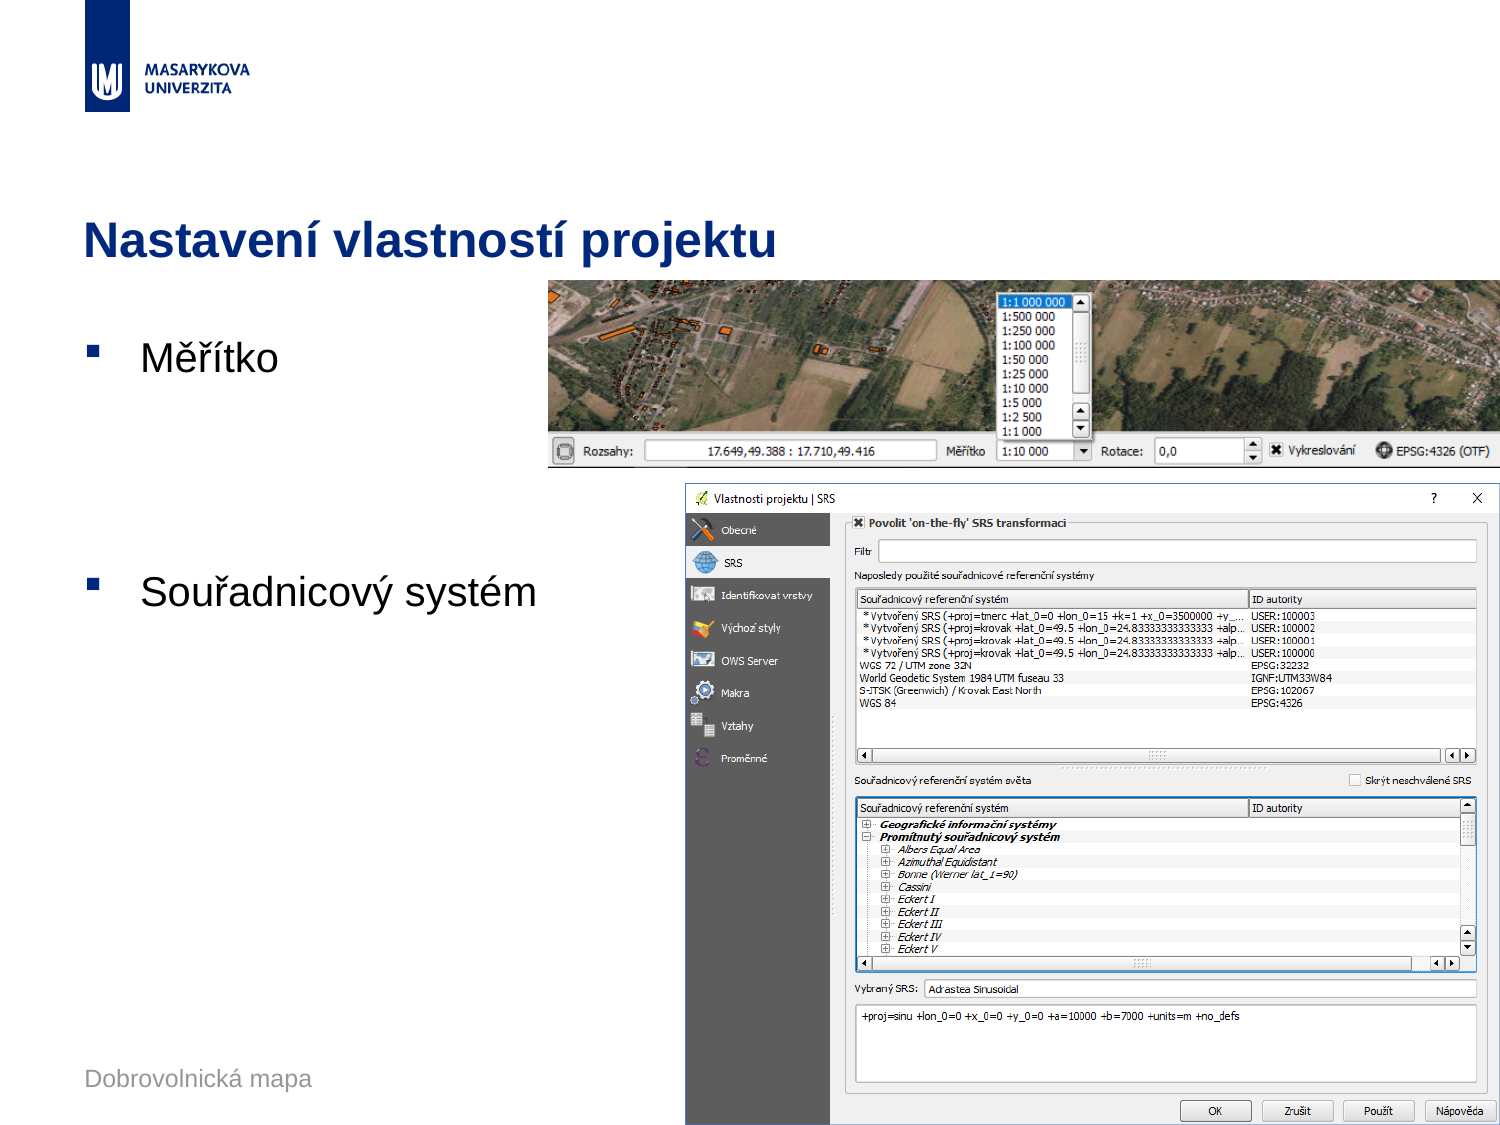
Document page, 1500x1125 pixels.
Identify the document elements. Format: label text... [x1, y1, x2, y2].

footer Dobrovolnická mapa [69, 1025, 680, 1100]
title Nastavení vlastností projektu [83, 184, 1411, 291]
list Měřítko Souřadnicový systém [83, 331, 1410, 594]
picture [0, 0, 1500, 1125]
